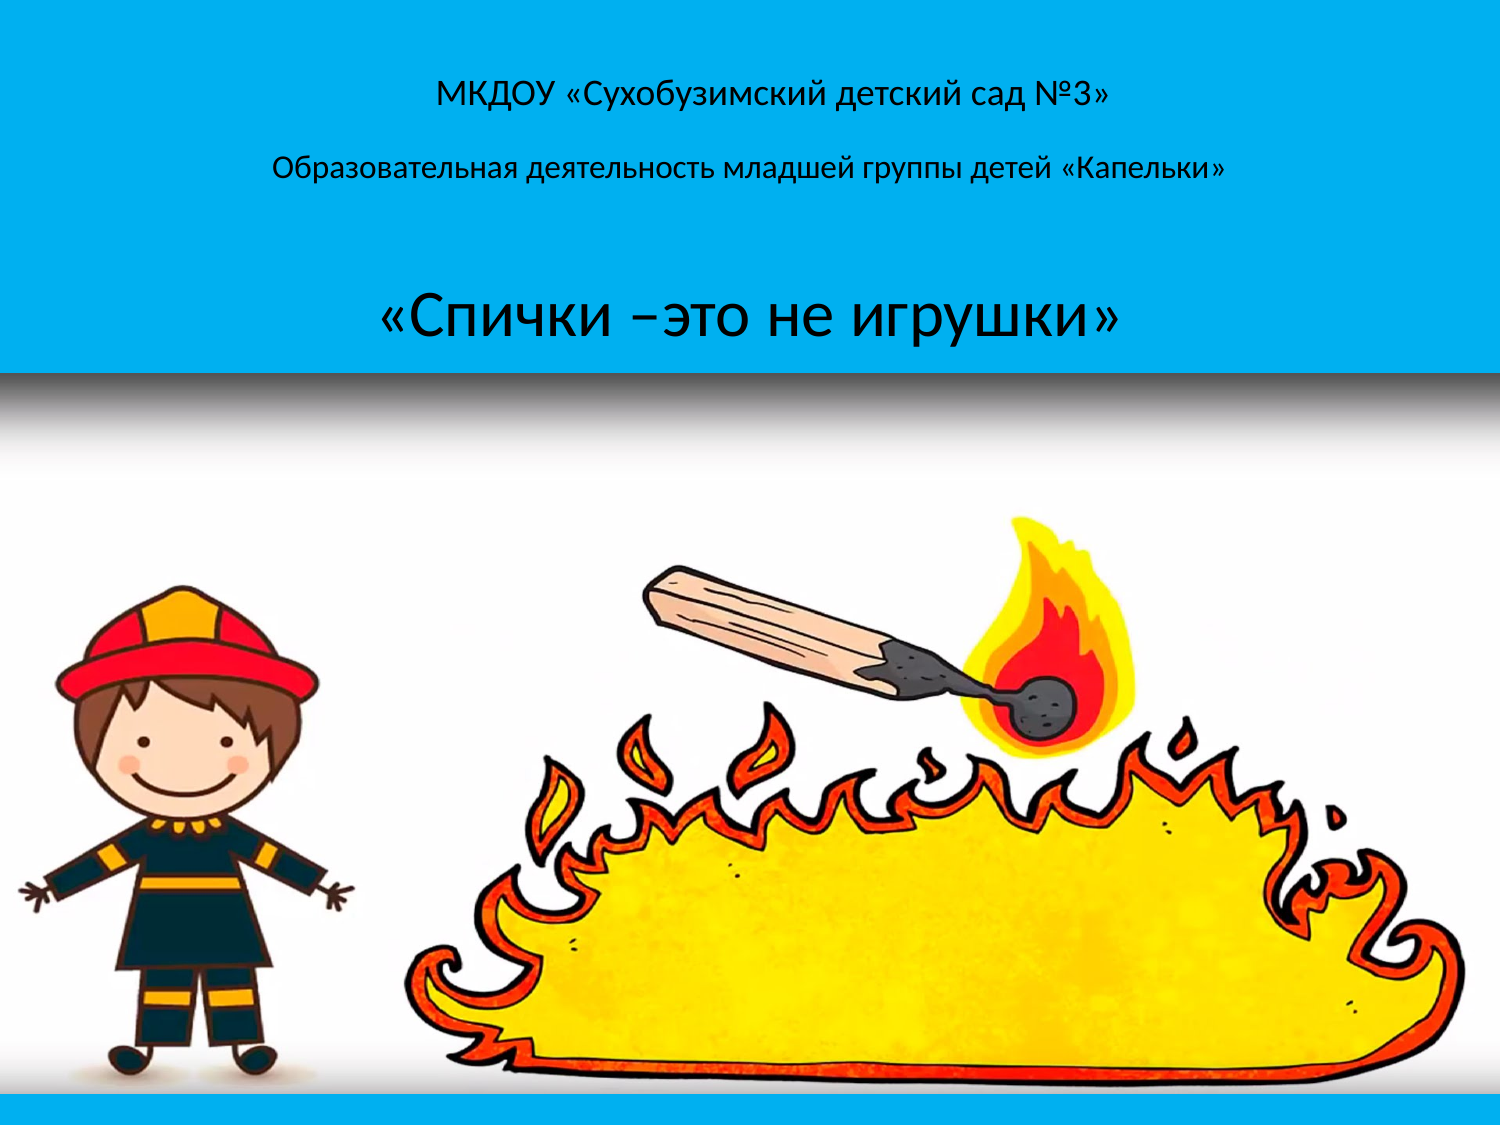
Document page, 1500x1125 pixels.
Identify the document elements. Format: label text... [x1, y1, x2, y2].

list «Спички –это не игрушки» [75, 262, 1425, 371]
picture [0, 374, 1500, 1093]
title Образовательная деятельность младшей группы детей «Капельки» [75, 137, 1425, 233]
text_box МКДОУ «Сухобузимский детский сад №3» [230, 60, 1317, 121]
